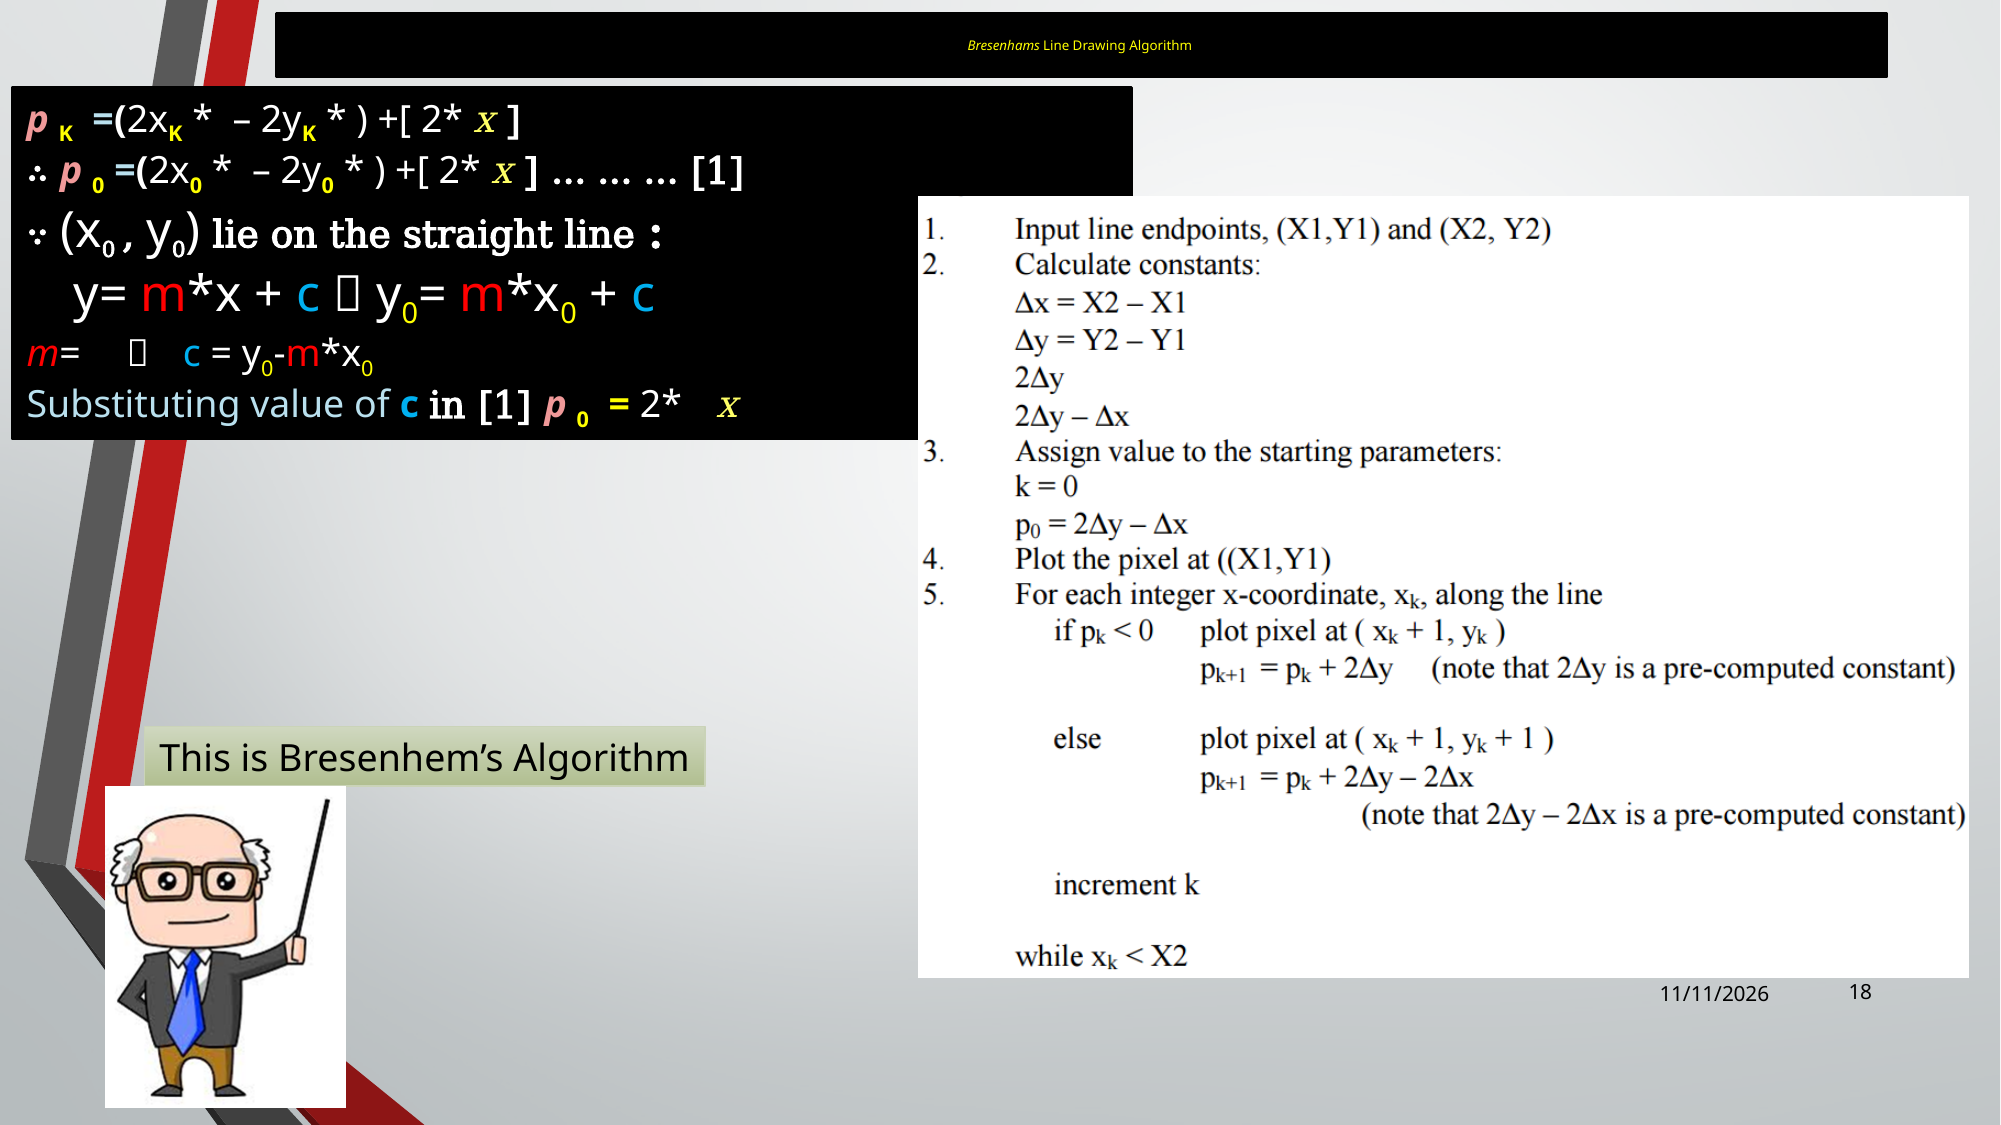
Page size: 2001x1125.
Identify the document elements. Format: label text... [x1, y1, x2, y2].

title Bresenhams Line Drawing Algorithm [275, 12, 1888, 78]
text_box This is Bresenhem’s Algorithm [144, 726, 706, 787]
slide_number 18 [1796, 978, 1887, 1023]
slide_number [1596, 978, 1784, 1025]
picture [918, 196, 1969, 978]
picture [104, 786, 346, 1109]
